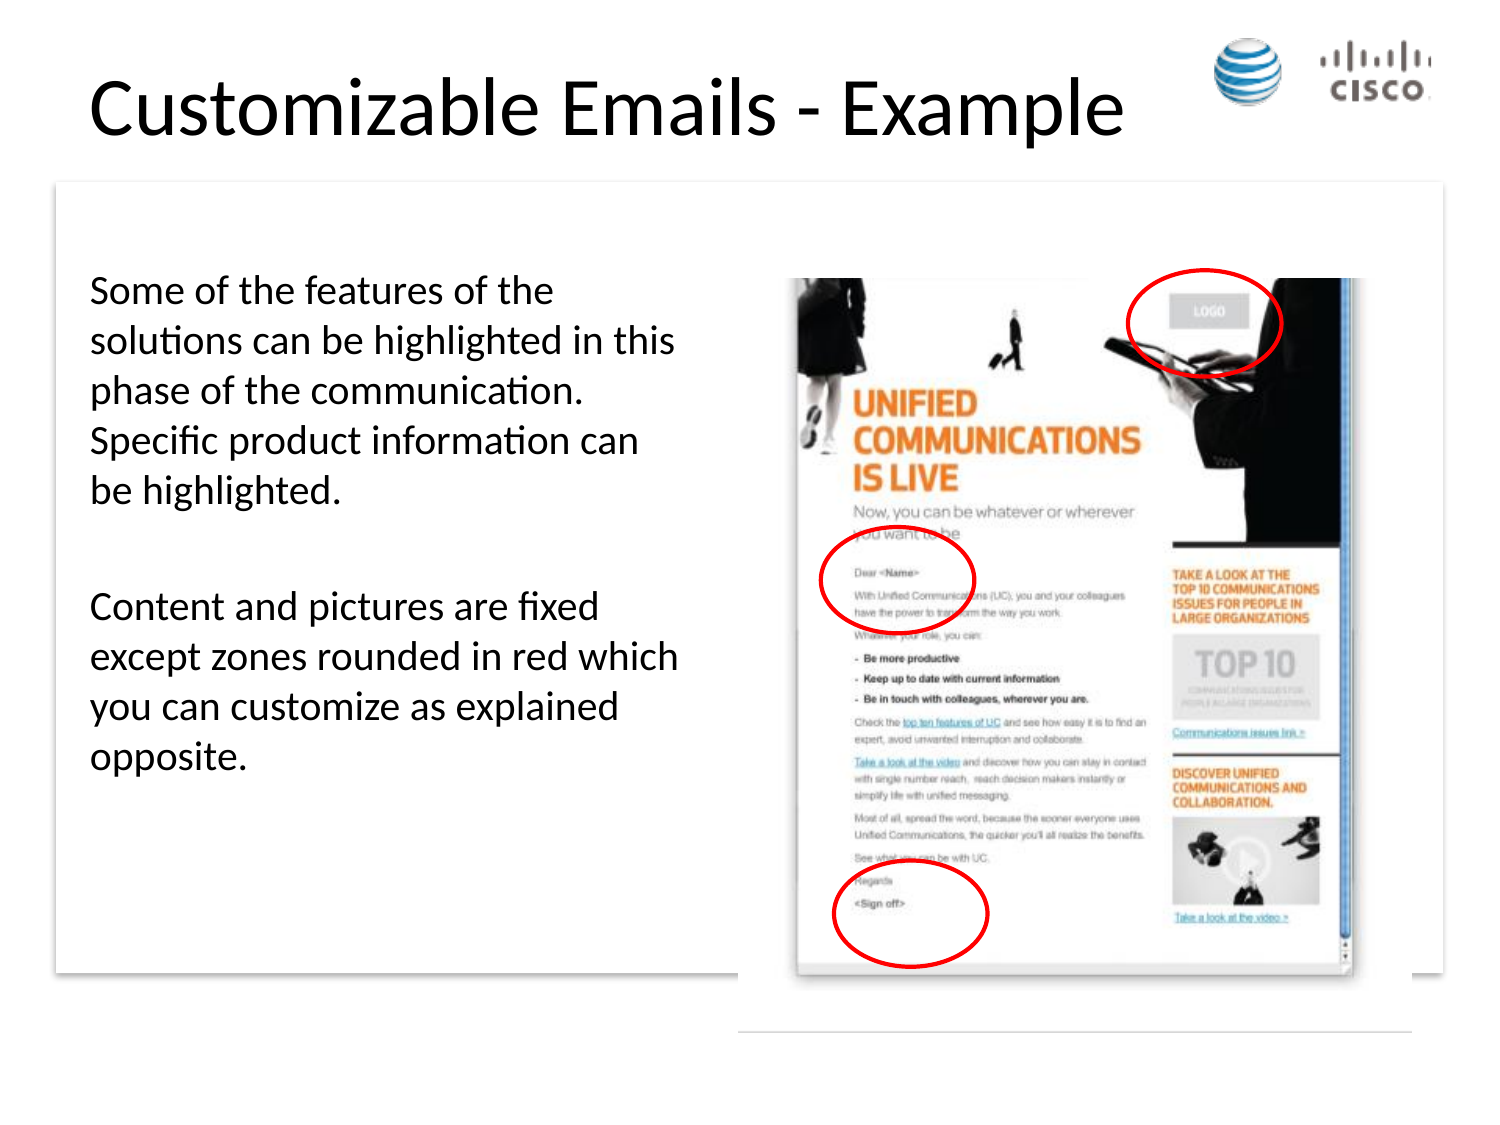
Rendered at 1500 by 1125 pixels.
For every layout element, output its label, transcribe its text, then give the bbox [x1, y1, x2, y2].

text_box Some of the features of the solutions can be highlighted in this phase of the communication. Specific product information can be highlighted. Content and pictures are fixed except zones rounded in red which you can customize as explained opposite. [74, 254, 703, 990]
picture [737, 278, 1412, 1034]
text_box Customizable Emails - Example [75, 45, 1436, 233]
text_box [1161, 268, 1248, 277]
